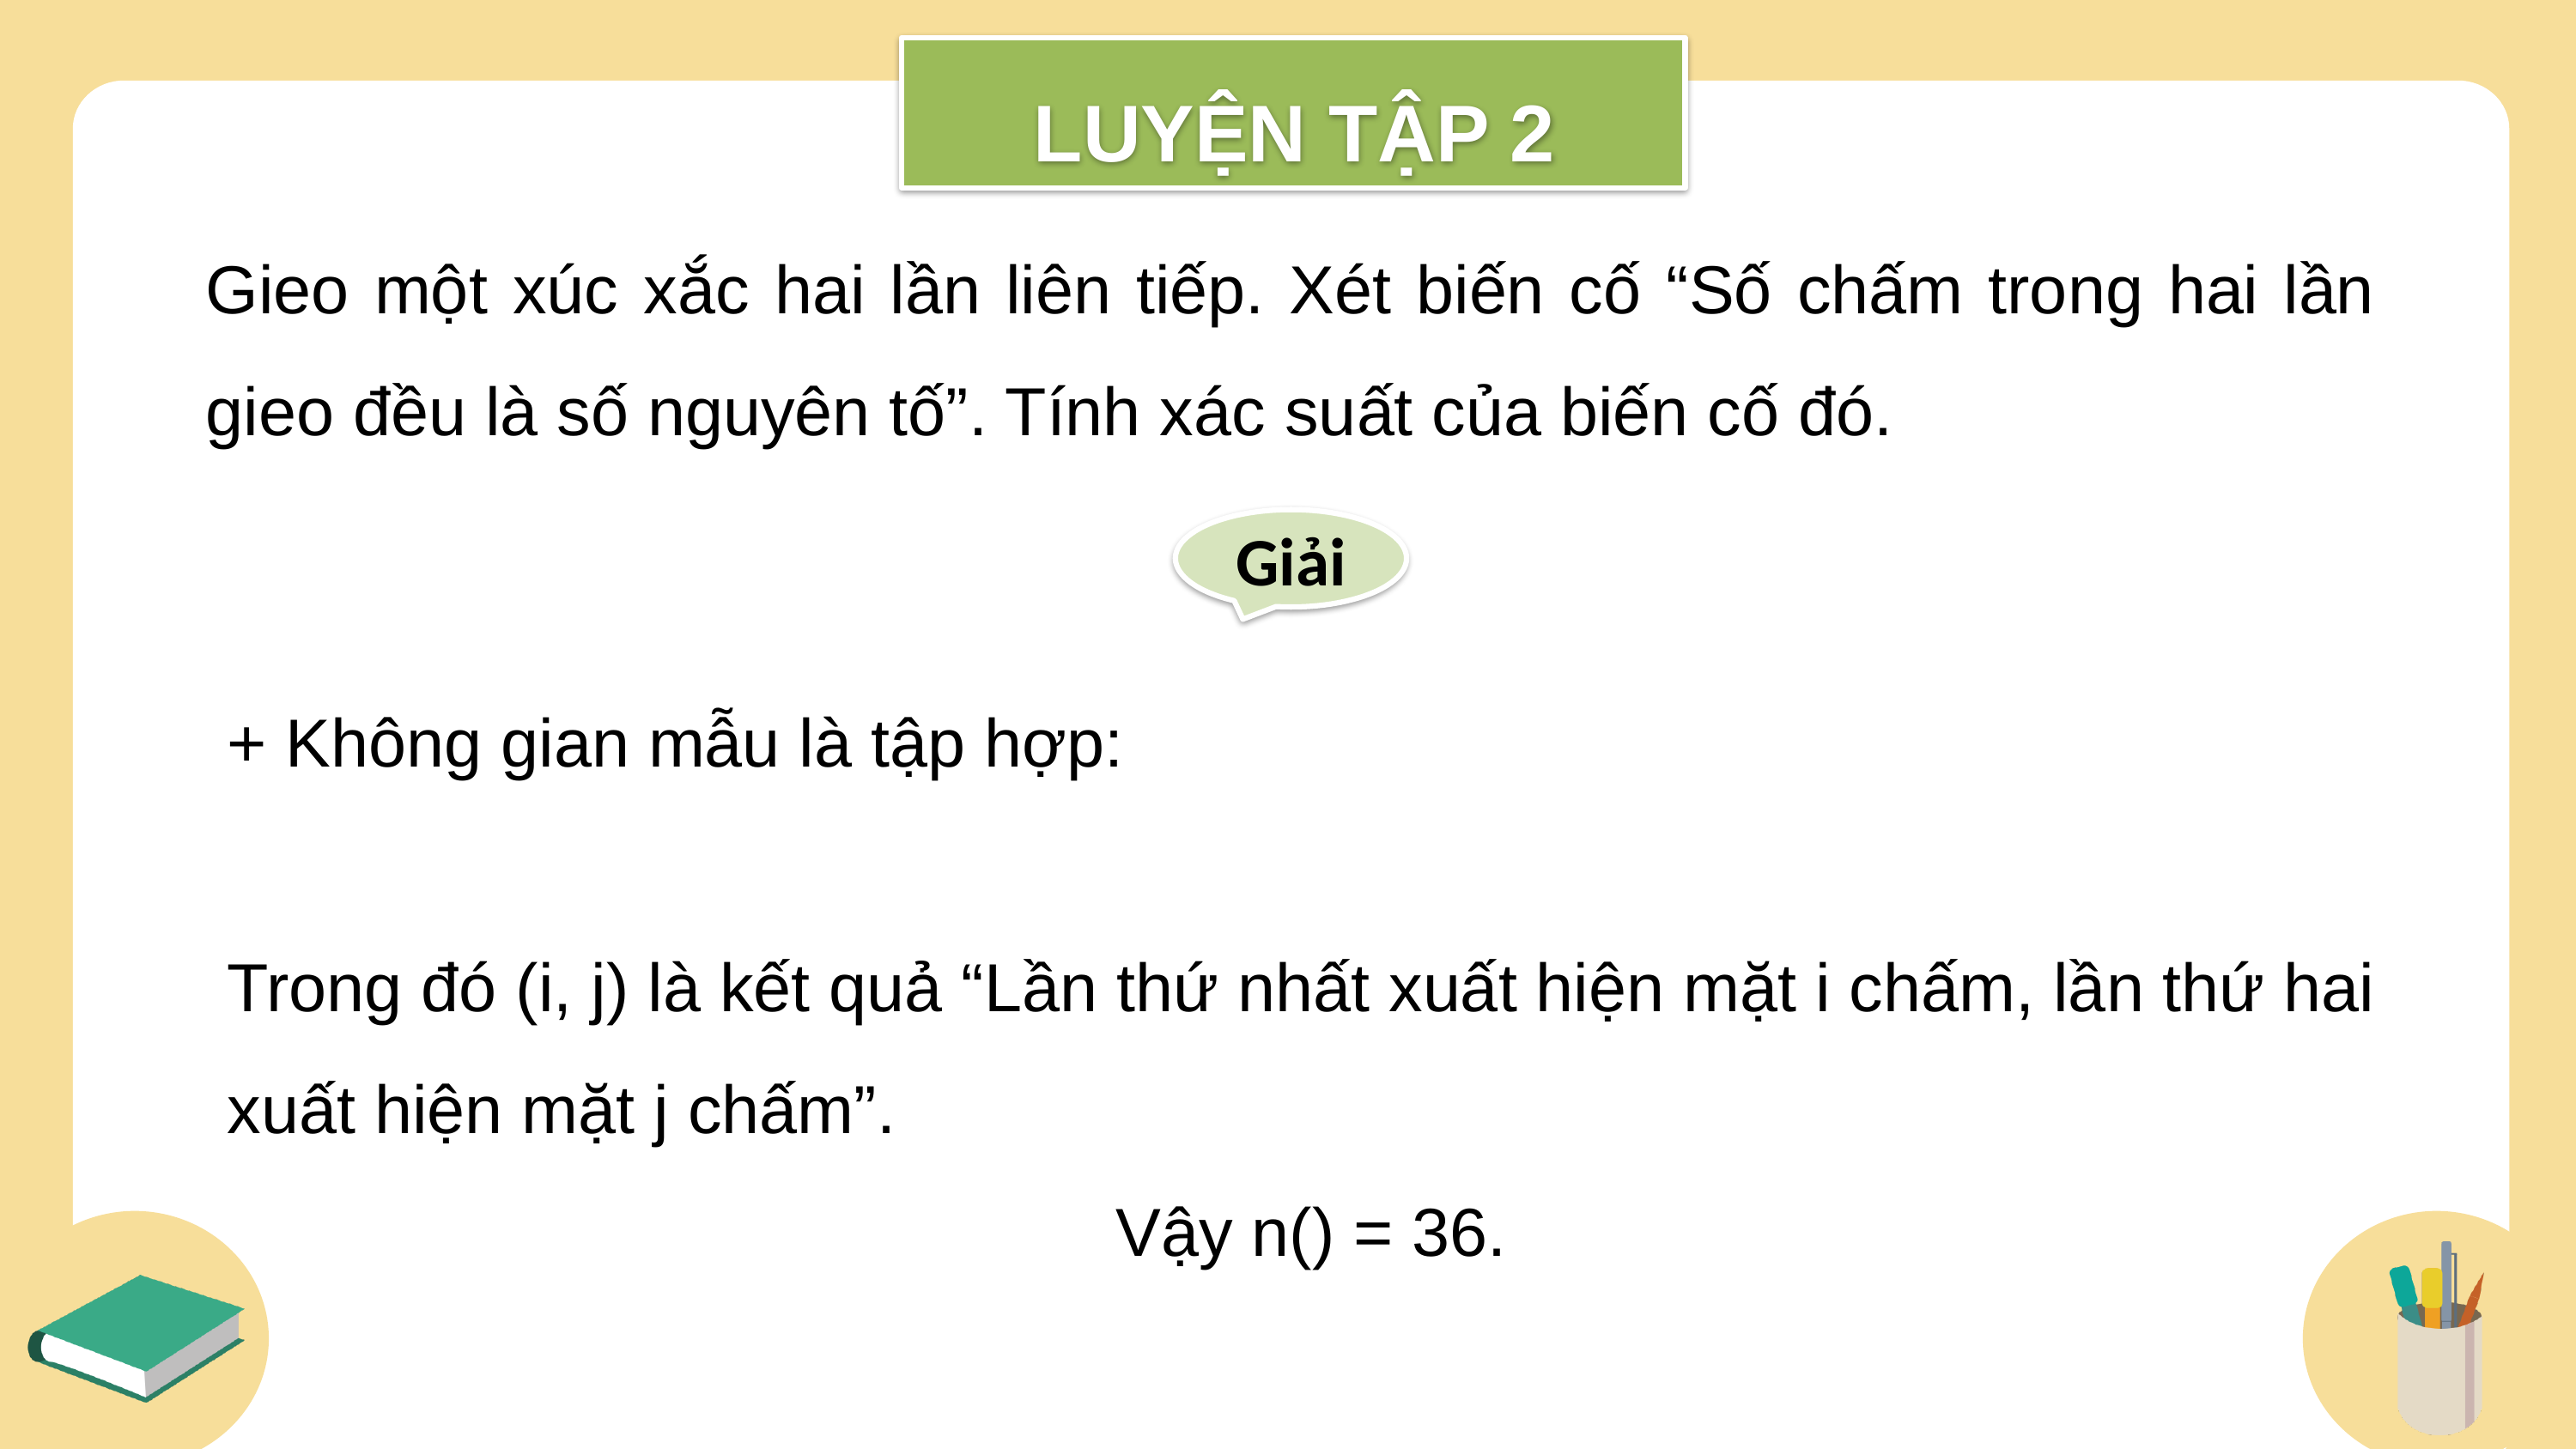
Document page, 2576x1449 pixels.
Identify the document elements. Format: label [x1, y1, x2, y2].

text_box [901, 26, 1686, 188]
text_box [2301, 1210, 2572, 1449]
text_box [0, 1210, 270, 1449]
text_box [72, 80, 2510, 1449]
